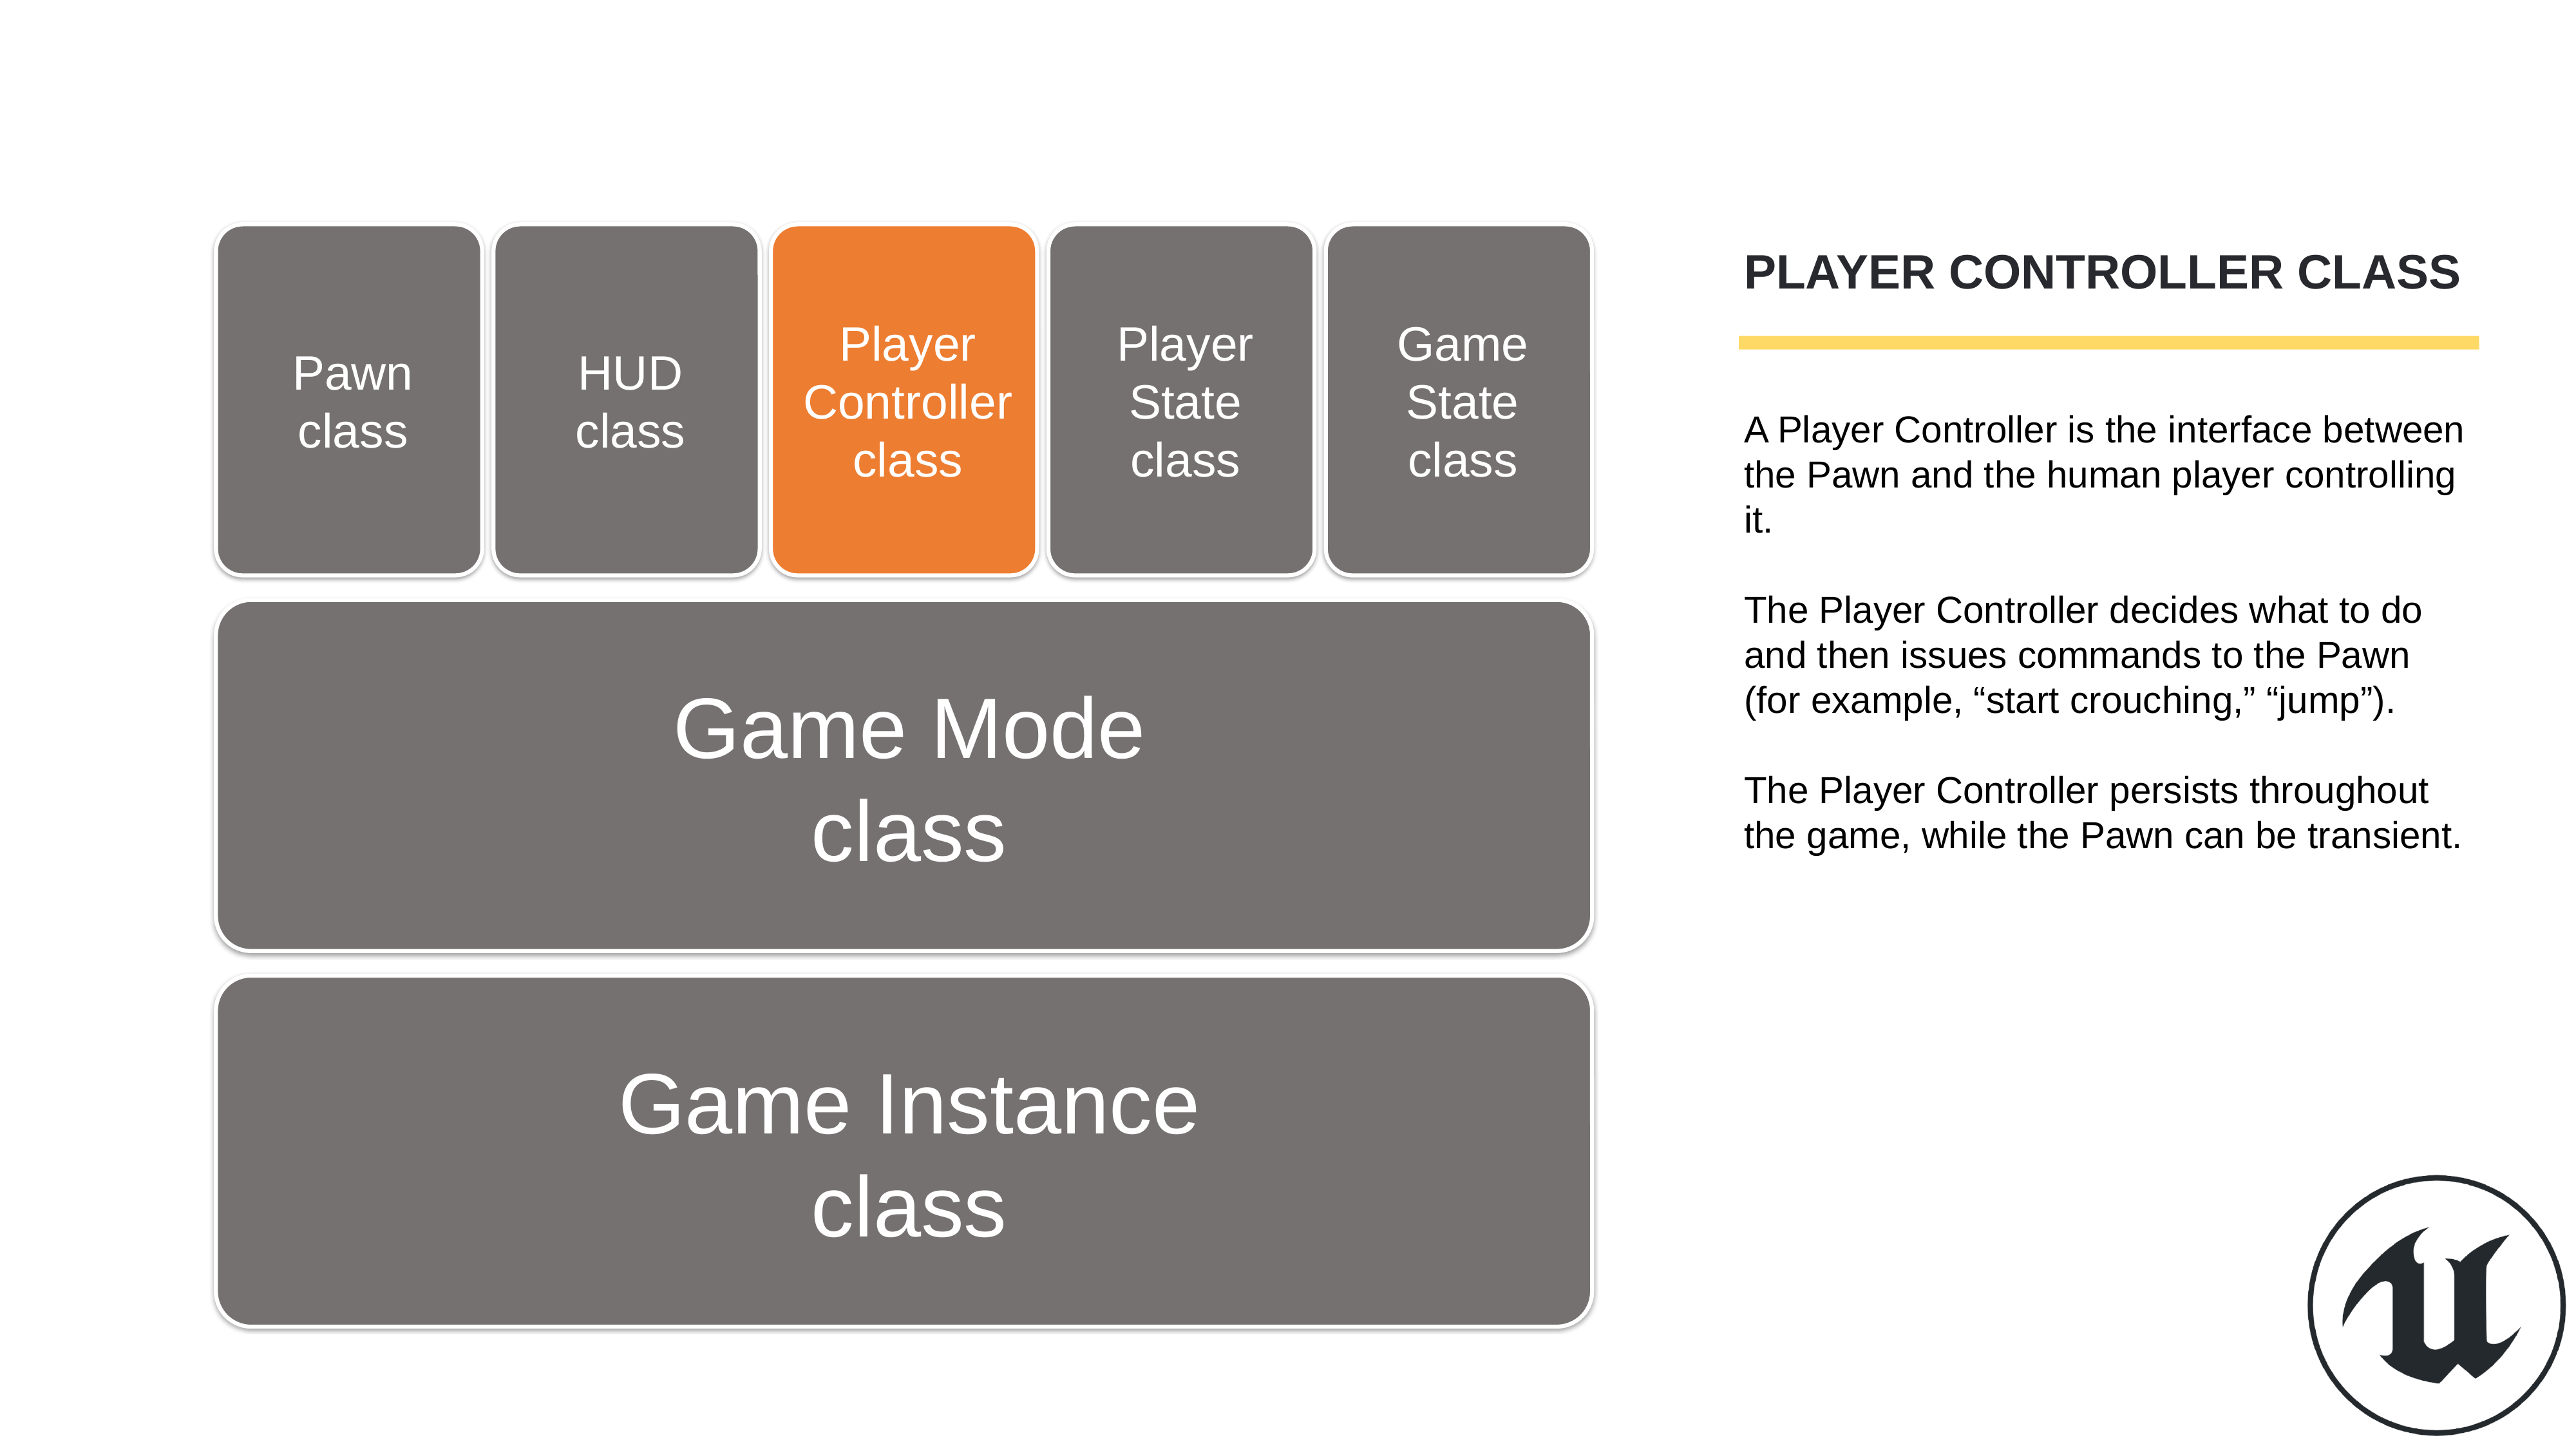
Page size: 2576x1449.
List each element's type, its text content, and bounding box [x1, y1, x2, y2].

picture [2298, 1165, 2576, 1449]
text_box [1739, 336, 2479, 350]
text_box A Player Controller is the interface between the Pawn and the human player controlling it. The Player Controller decides what to do and then issues commands to the Pawn (for example, “start crouching,” “jump”). The Player Controller persists throughout the game, while the Pawn can be transient. [1739, 399, 2479, 906]
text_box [215, 223, 1593, 1327]
text_box Player Controller Class [1738, 234, 2485, 304]
